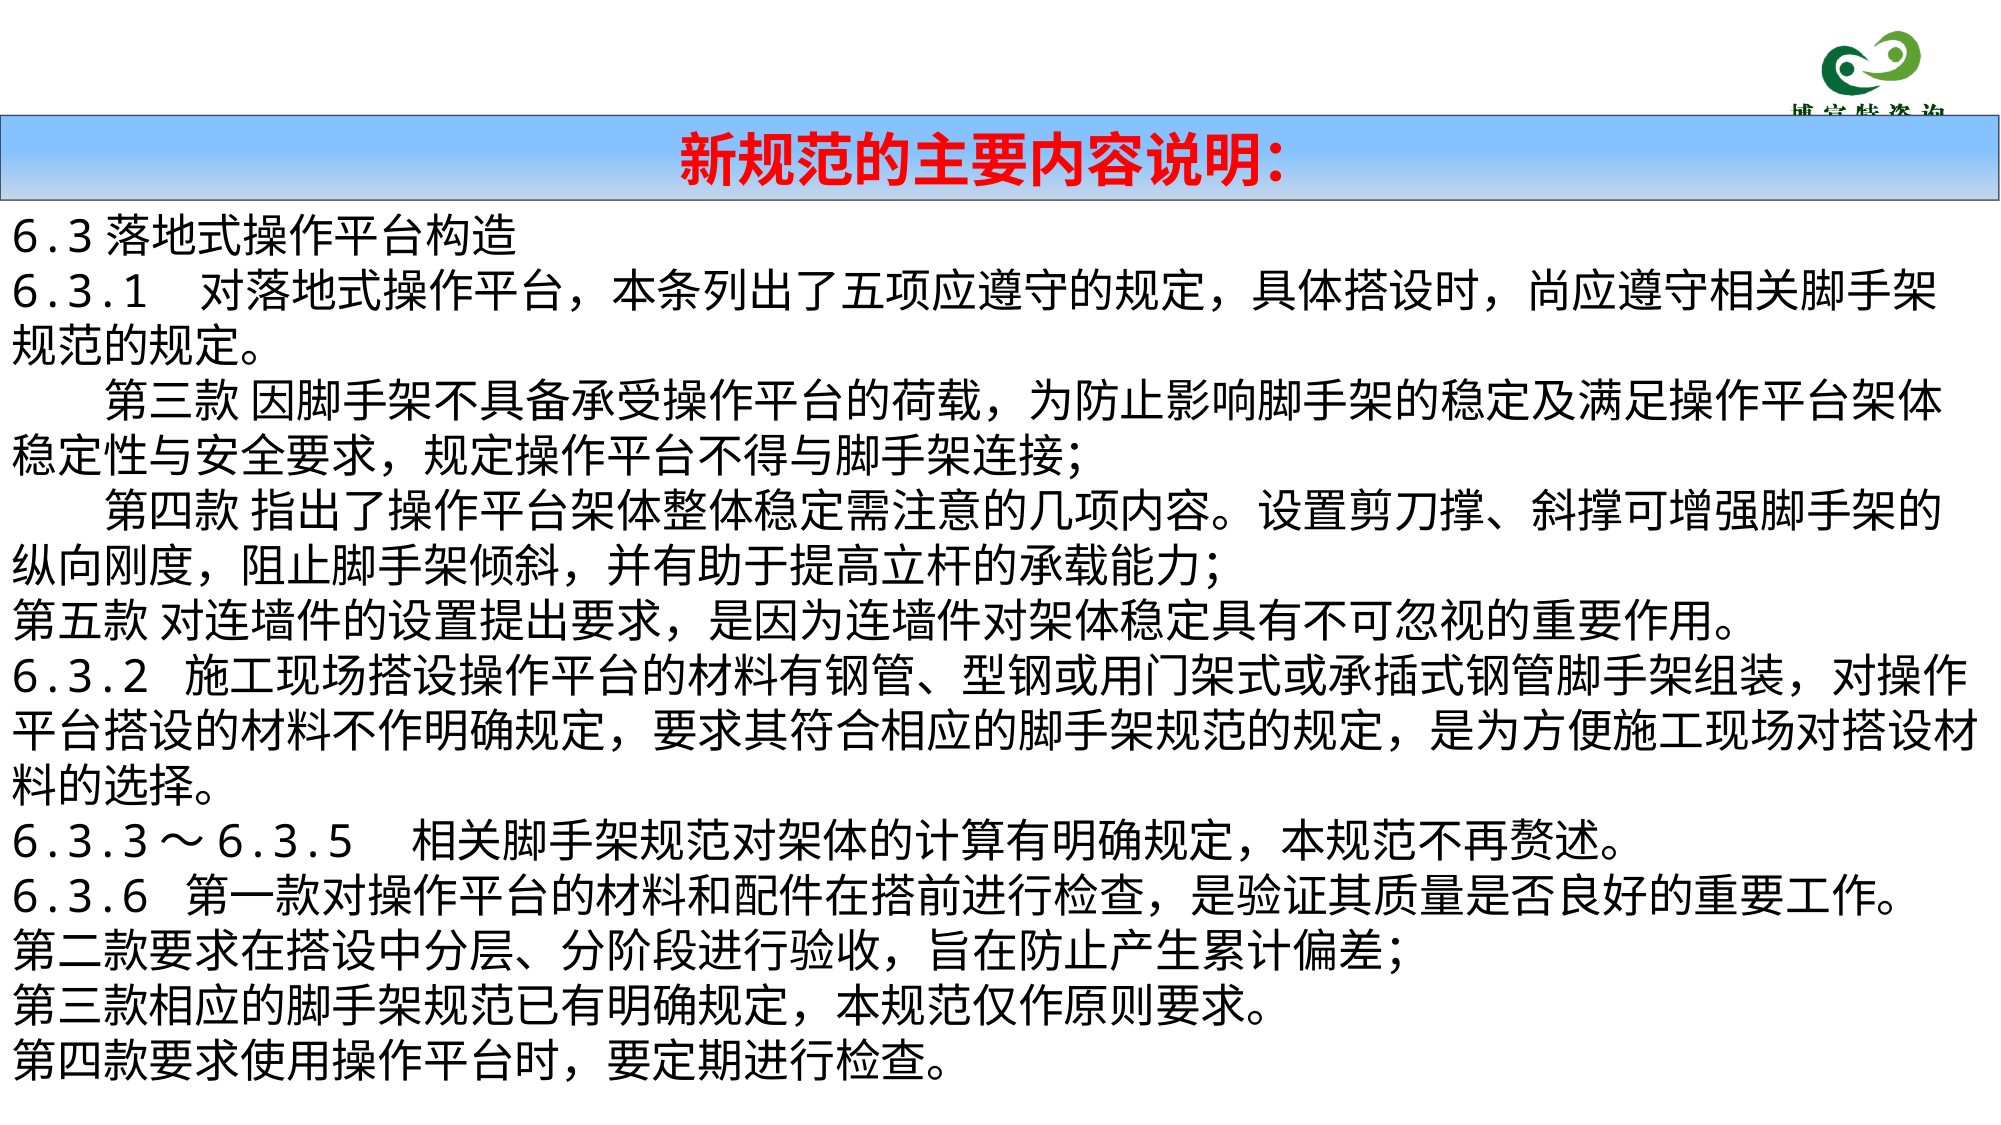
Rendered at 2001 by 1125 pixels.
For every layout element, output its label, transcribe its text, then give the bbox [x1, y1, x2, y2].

text_box 新规范的主要内容说明： [0, 115, 1999, 201]
text_box 6.3落地式操作平台构造 6.3.1 对落地式操作平台，本条列出了五项应遵守的规定，具体搭设时，尚应遵守相关脚手架规范的规定。 第三款 因脚手架不具备承受操作平台的荷载，为防止影响脚手架的稳定及满足操作平台架体稳定性与安全要求，规定操作平台不得与脚手架连接； 第四款 指出了操作平台架体整体稳定需注意的几项内容。设置剪刀撑、斜撑可增强脚手架的纵向刚度，阻止脚手架倾斜，并有助于提高立杆的承载能力； 第五款 对连墙件的设置提出要求，是因为连墙件对架体稳定具有不可忽视的重要作用。 6.3.2 施工现场搭设操作平台的材料有钢管、型钢或用门架式或承插式钢管脚手架组装，对操作平台搭设的材料不作明确规定，要求其符合相应的脚手架规范的规定，是为方便施工现场对搭设材料的选择。 6.3.3～6.3.5 相关脚手架规范对架体的计算有明确规定，本规范不再赘述。 6.3.6 第一款对操作平台的材料和配件在搭前进行检查，是验证其质量是否良好的重要工作。 第二款要求在搭设中分层、分阶段进行验收，旨在防止产生累计偏差； 第三款相应的脚手架规范已有明确规定，本规范仅作原则要求。 第四款要求使用操作平台时，要定期进行检查。 [0, 201, 1996, 1095]
picture [1772, 30, 1969, 115]
